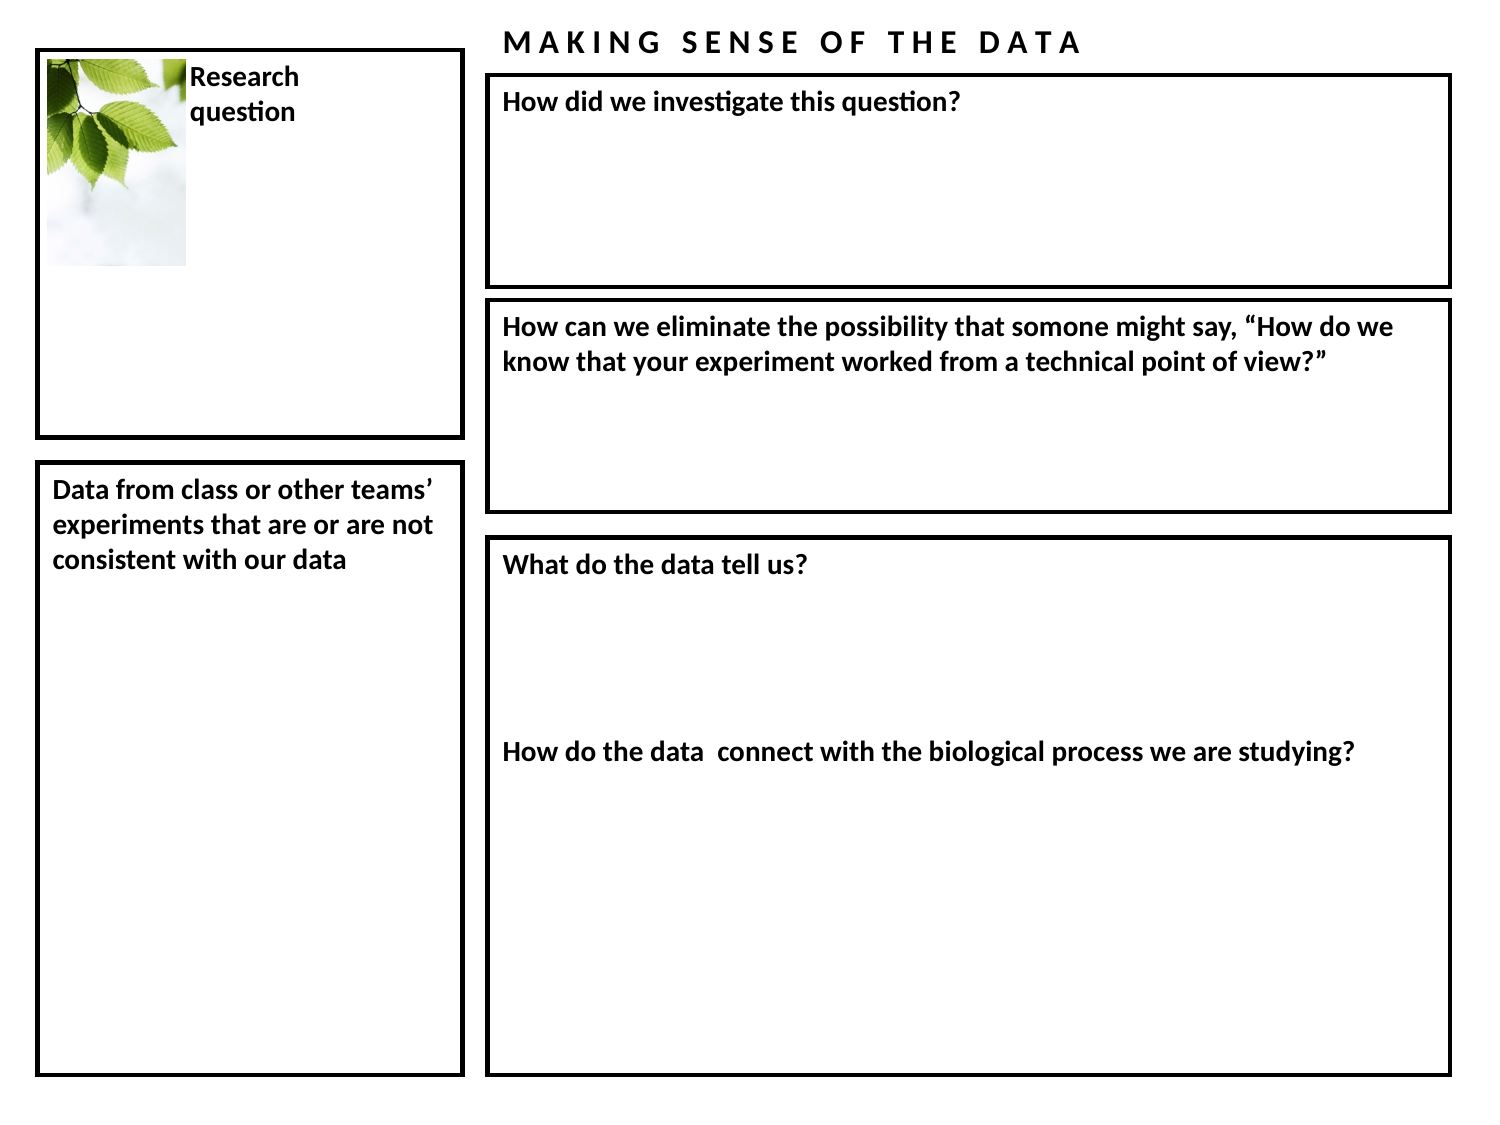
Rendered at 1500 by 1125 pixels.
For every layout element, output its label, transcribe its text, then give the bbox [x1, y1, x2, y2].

text_box [487, 299, 1450, 513]
text_box How do the data connect with the biological process we are studying? [487, 725, 1425, 776]
picture [47, 59, 186, 267]
text_box [37, 49, 463, 438]
text_box Research question [174, 50, 388, 136]
text_box [487, 74, 1450, 288]
text_box How did we investigate this question? [487, 75, 1425, 125]
text_box [37, 462, 463, 1075]
text_box What do the data tell us? [487, 537, 1425, 588]
text_box M A K I N G S E N S E O F T H E D A T A [487, 12, 1111, 68]
text_box How can we eliminate the possibility that somone might say, “How do we know that your experiment worked from a technical point of view?” [487, 299, 1425, 386]
text_box [487, 537, 1450, 1075]
